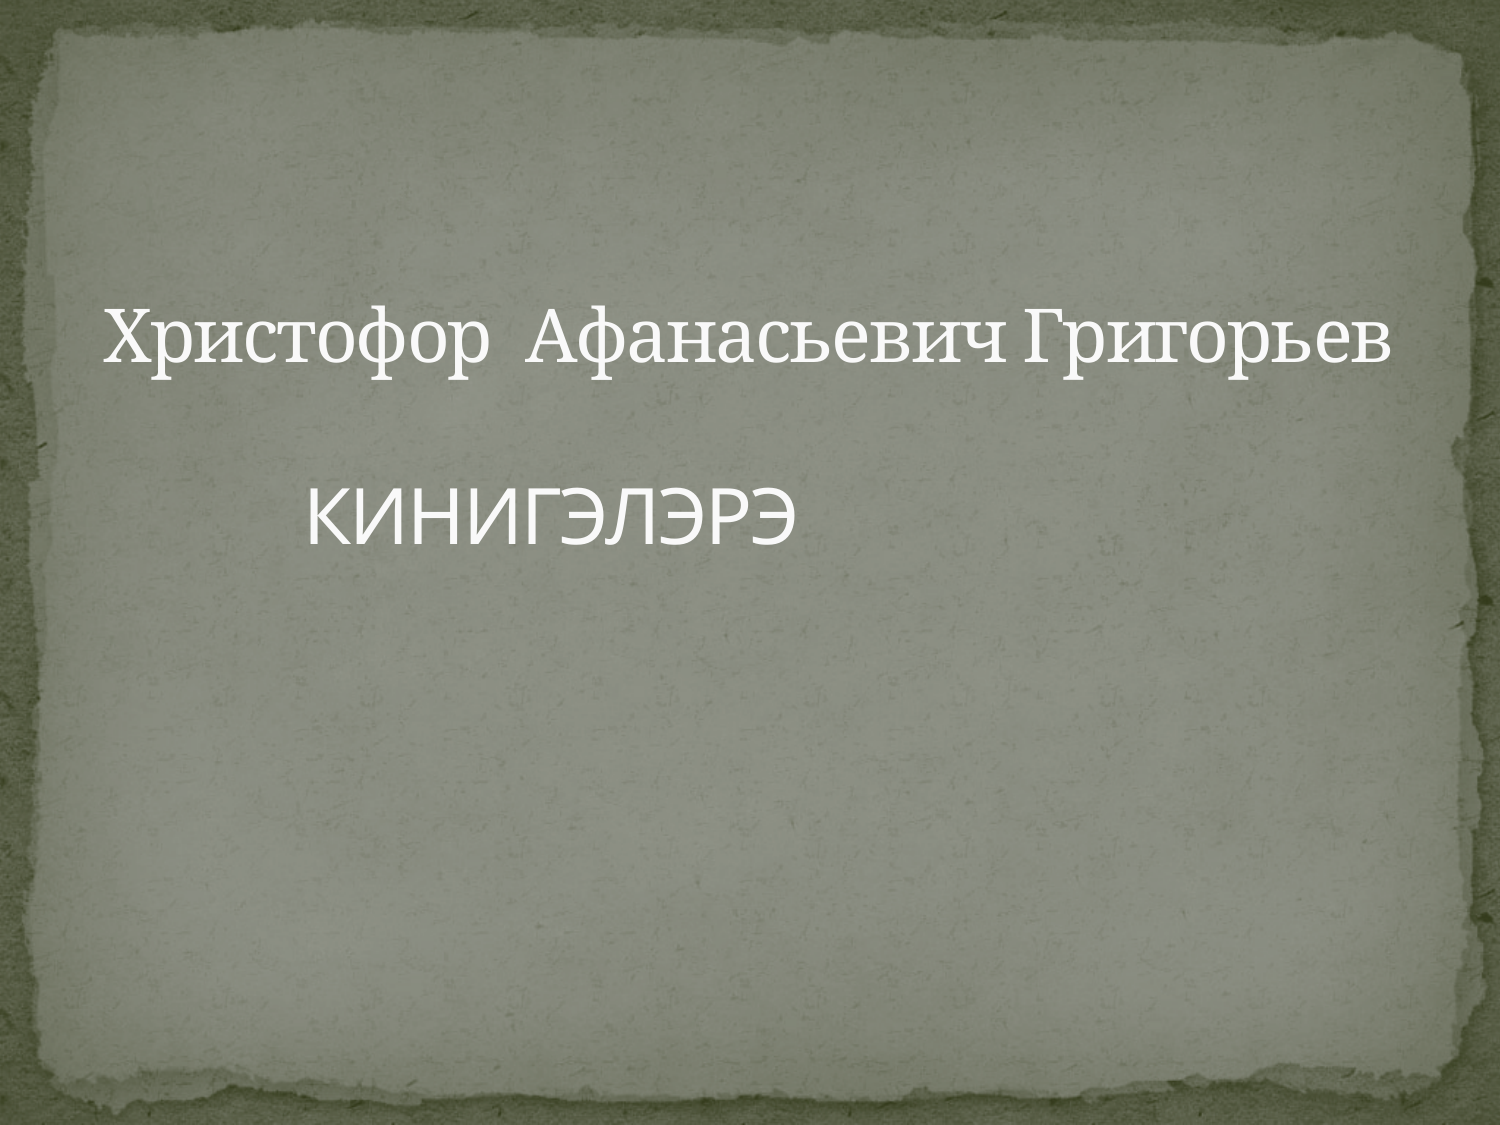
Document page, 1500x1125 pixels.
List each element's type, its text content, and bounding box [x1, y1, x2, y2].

title Христофор Афанасьевич Григорьев КИНИГЭЛЭРЭ [88, 196, 1425, 657]
